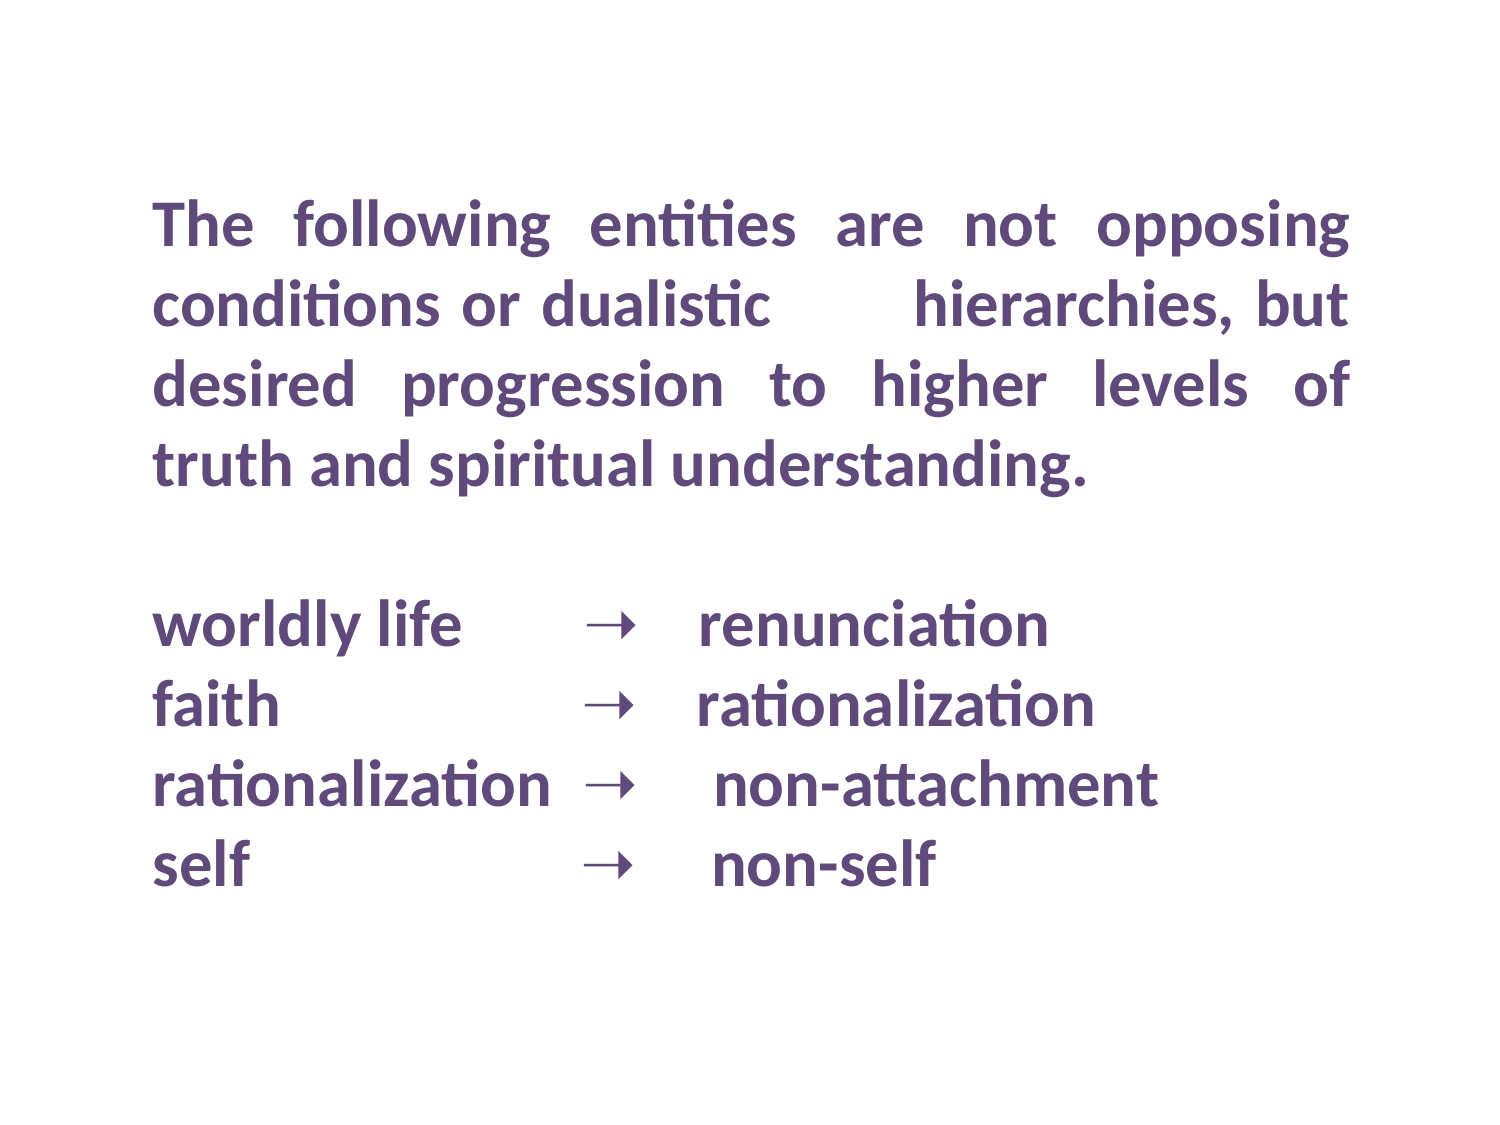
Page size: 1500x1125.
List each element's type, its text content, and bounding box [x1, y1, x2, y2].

text_box The following entities are not opposing conditions or dualistic hierarchies, but desired progression to higher levels of truth and spiritual understanding. worldly life ➝ renunciation faith ➝ rationalization rationalization ➝ non-attachment self ➝ non-self [138, 172, 1367, 907]
